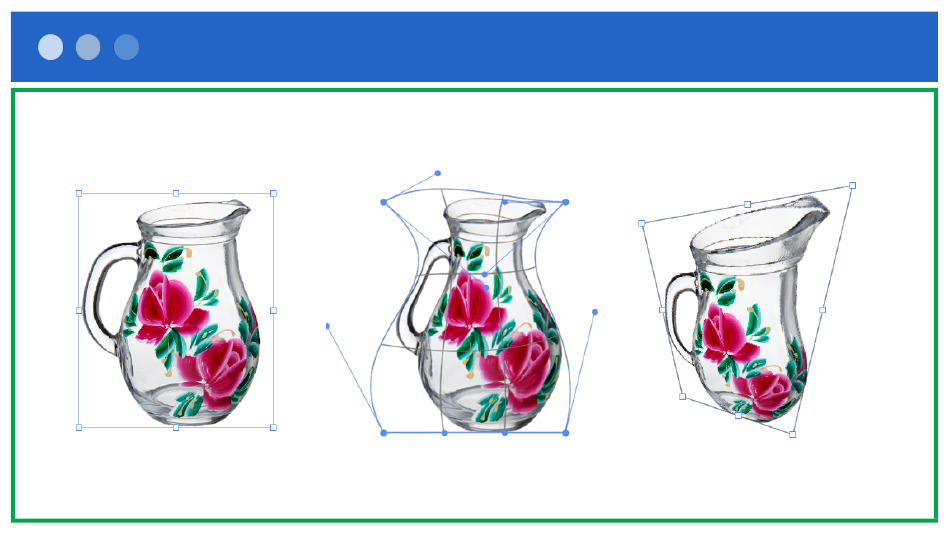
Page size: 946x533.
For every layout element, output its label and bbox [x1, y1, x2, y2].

picture [38, 34, 139, 60]
picture [325, 140, 922, 479]
picture [45, 166, 309, 460]
